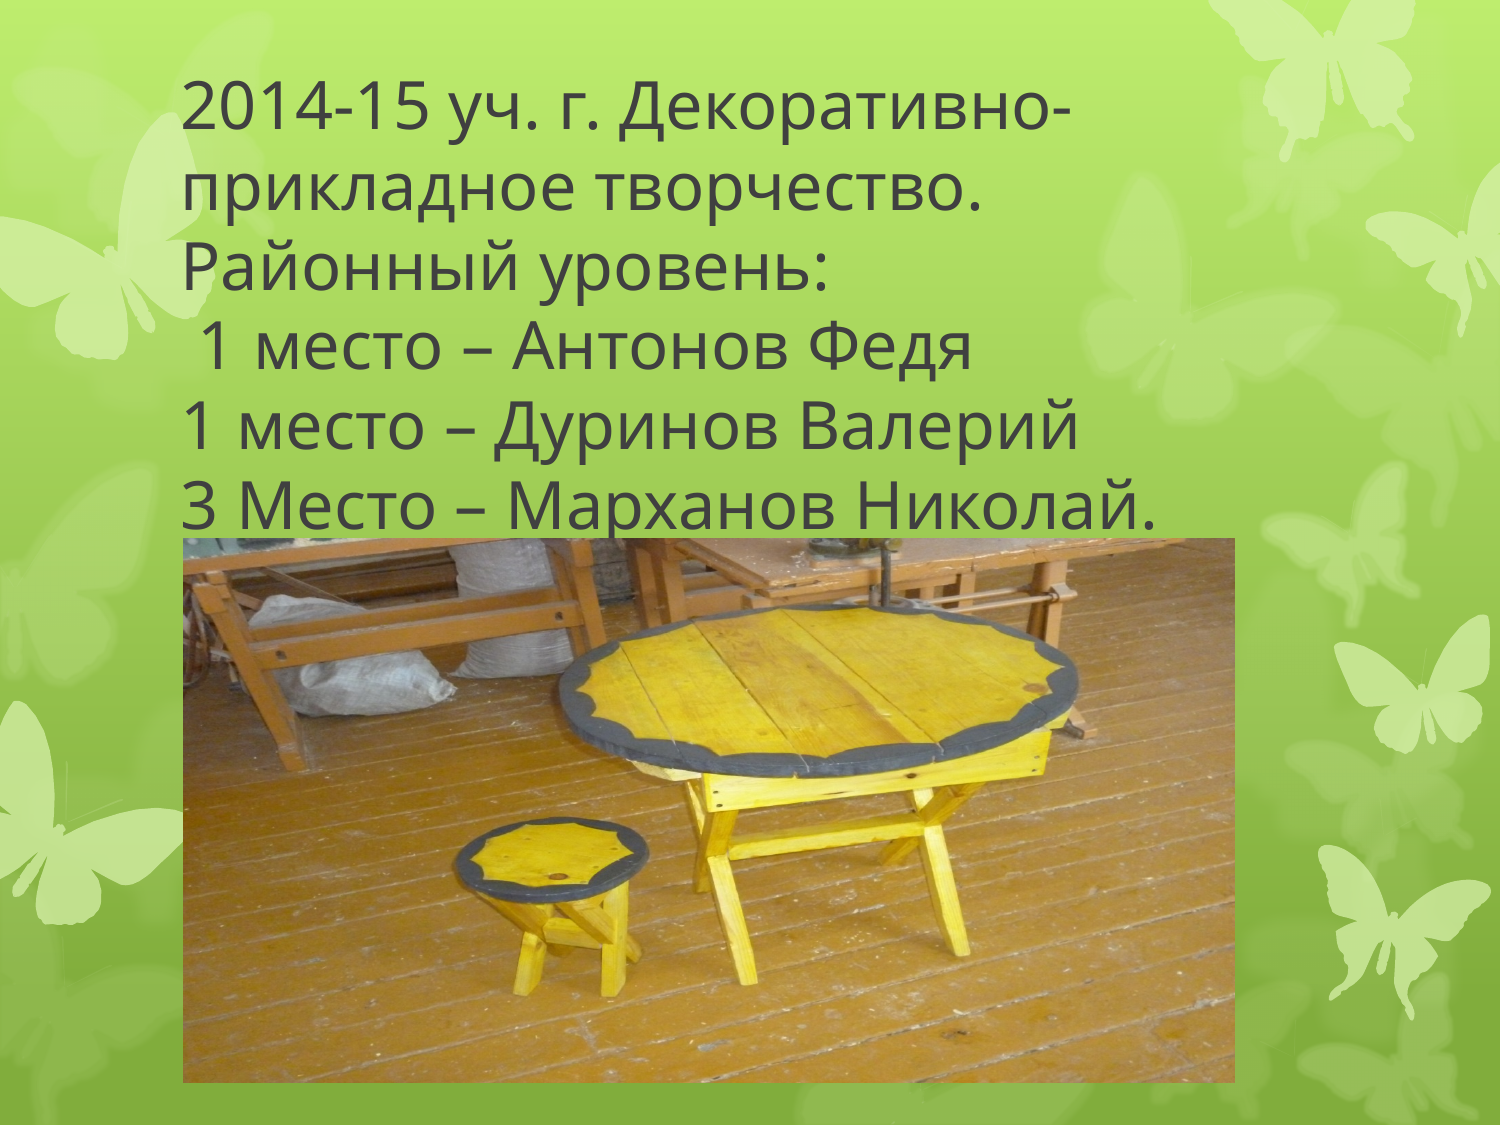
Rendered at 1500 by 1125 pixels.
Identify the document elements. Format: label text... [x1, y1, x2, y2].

title 2014-15 уч. г. Декоративно- прикладное творчество. Районный уровень: 1 место – Антонов Федя 1 место – Дуринов Валерий 3 Место – Марханов Николай. [165, 66, 1334, 551]
picture [182, 538, 1235, 1083]
